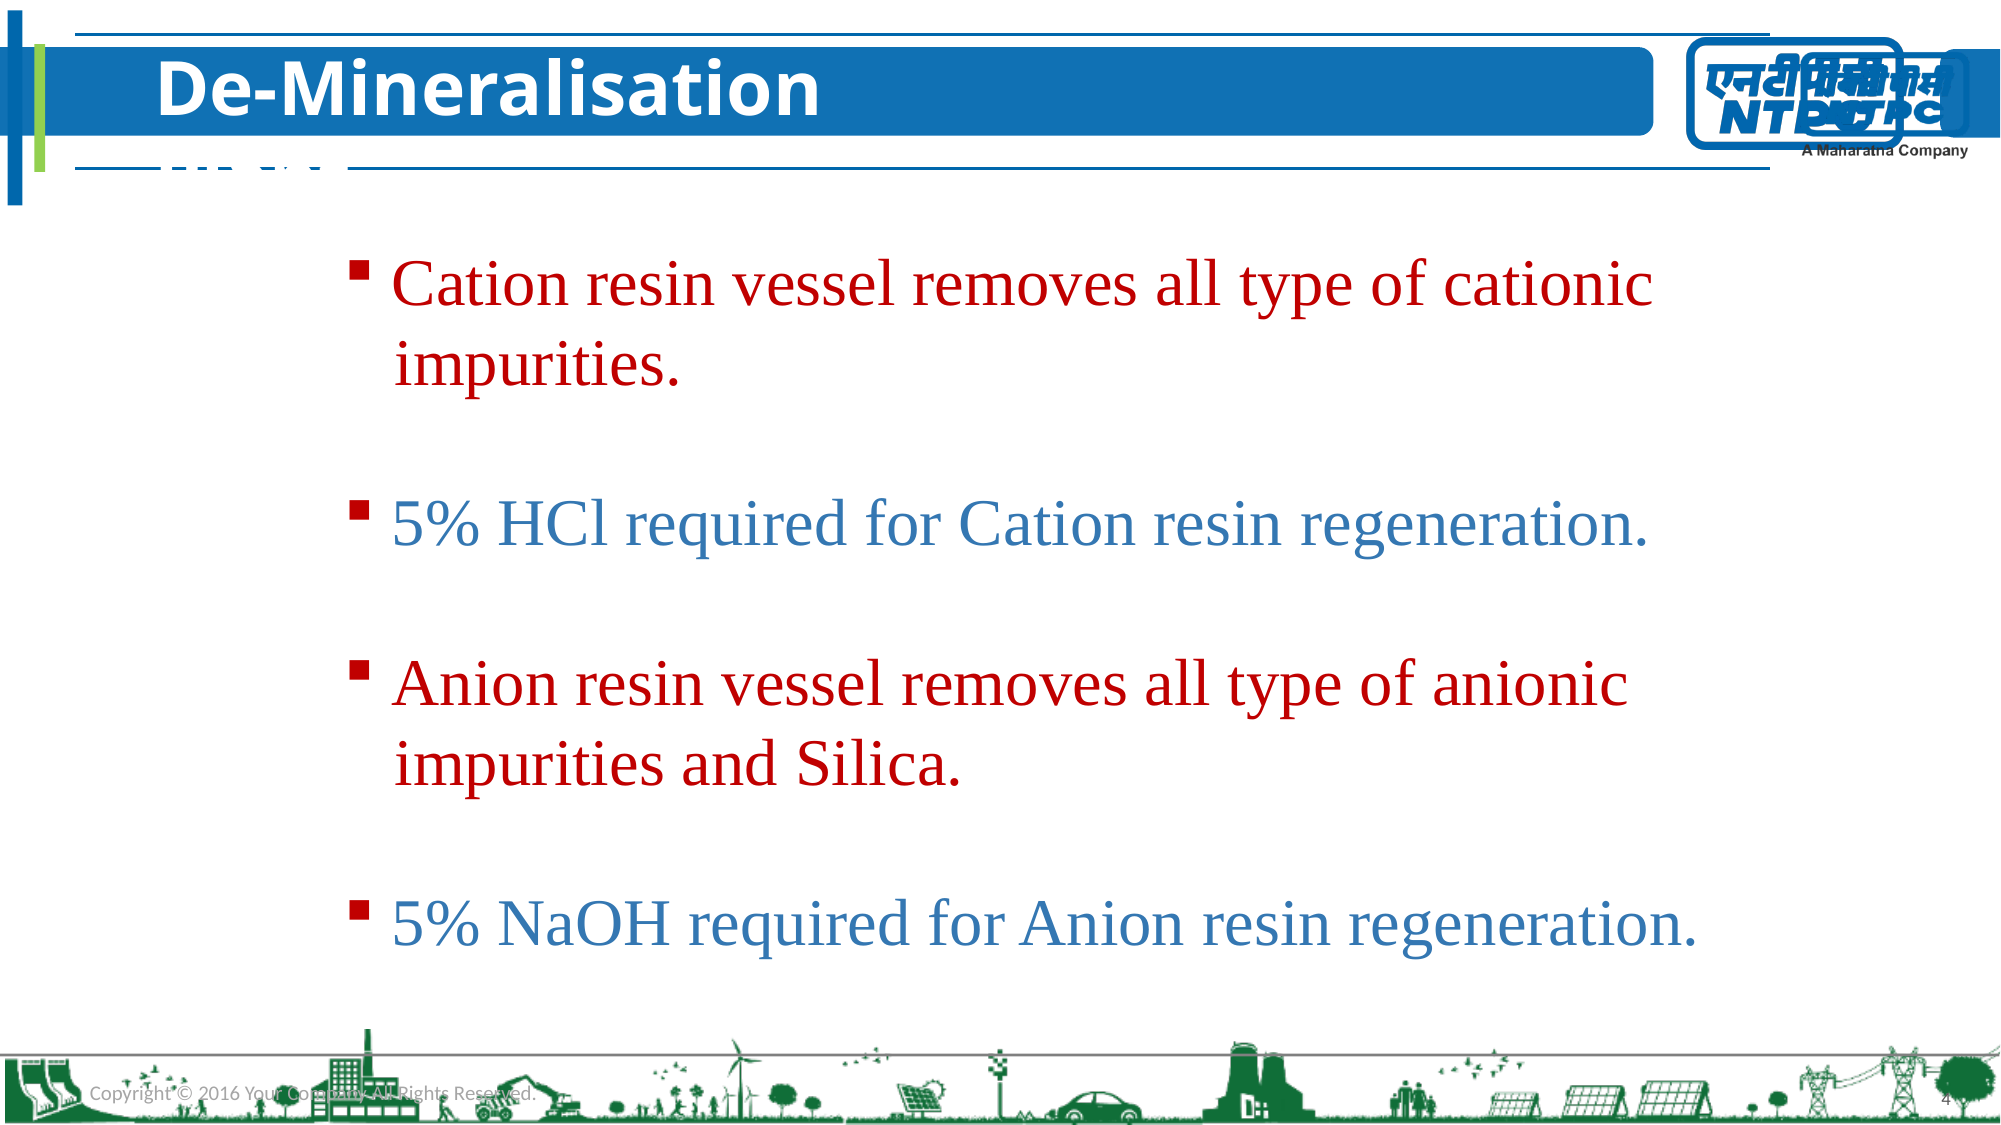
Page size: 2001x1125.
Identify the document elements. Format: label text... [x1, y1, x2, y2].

picture [1686, 37, 2000, 160]
text_box De-Mineralisation Plant [139, 32, 1050, 228]
text_box Cation resin vessel removes all type of cationic impurities. 5% HCl required for Cation resin regeneration. Anion resin vessel removes all type of anionic impurities and Silica. 5% NaOH required for Anion resin regeneration. [329, 231, 1717, 967]
title [1050, 45, 1577, 161]
picture [5, 1029, 2001, 1125]
